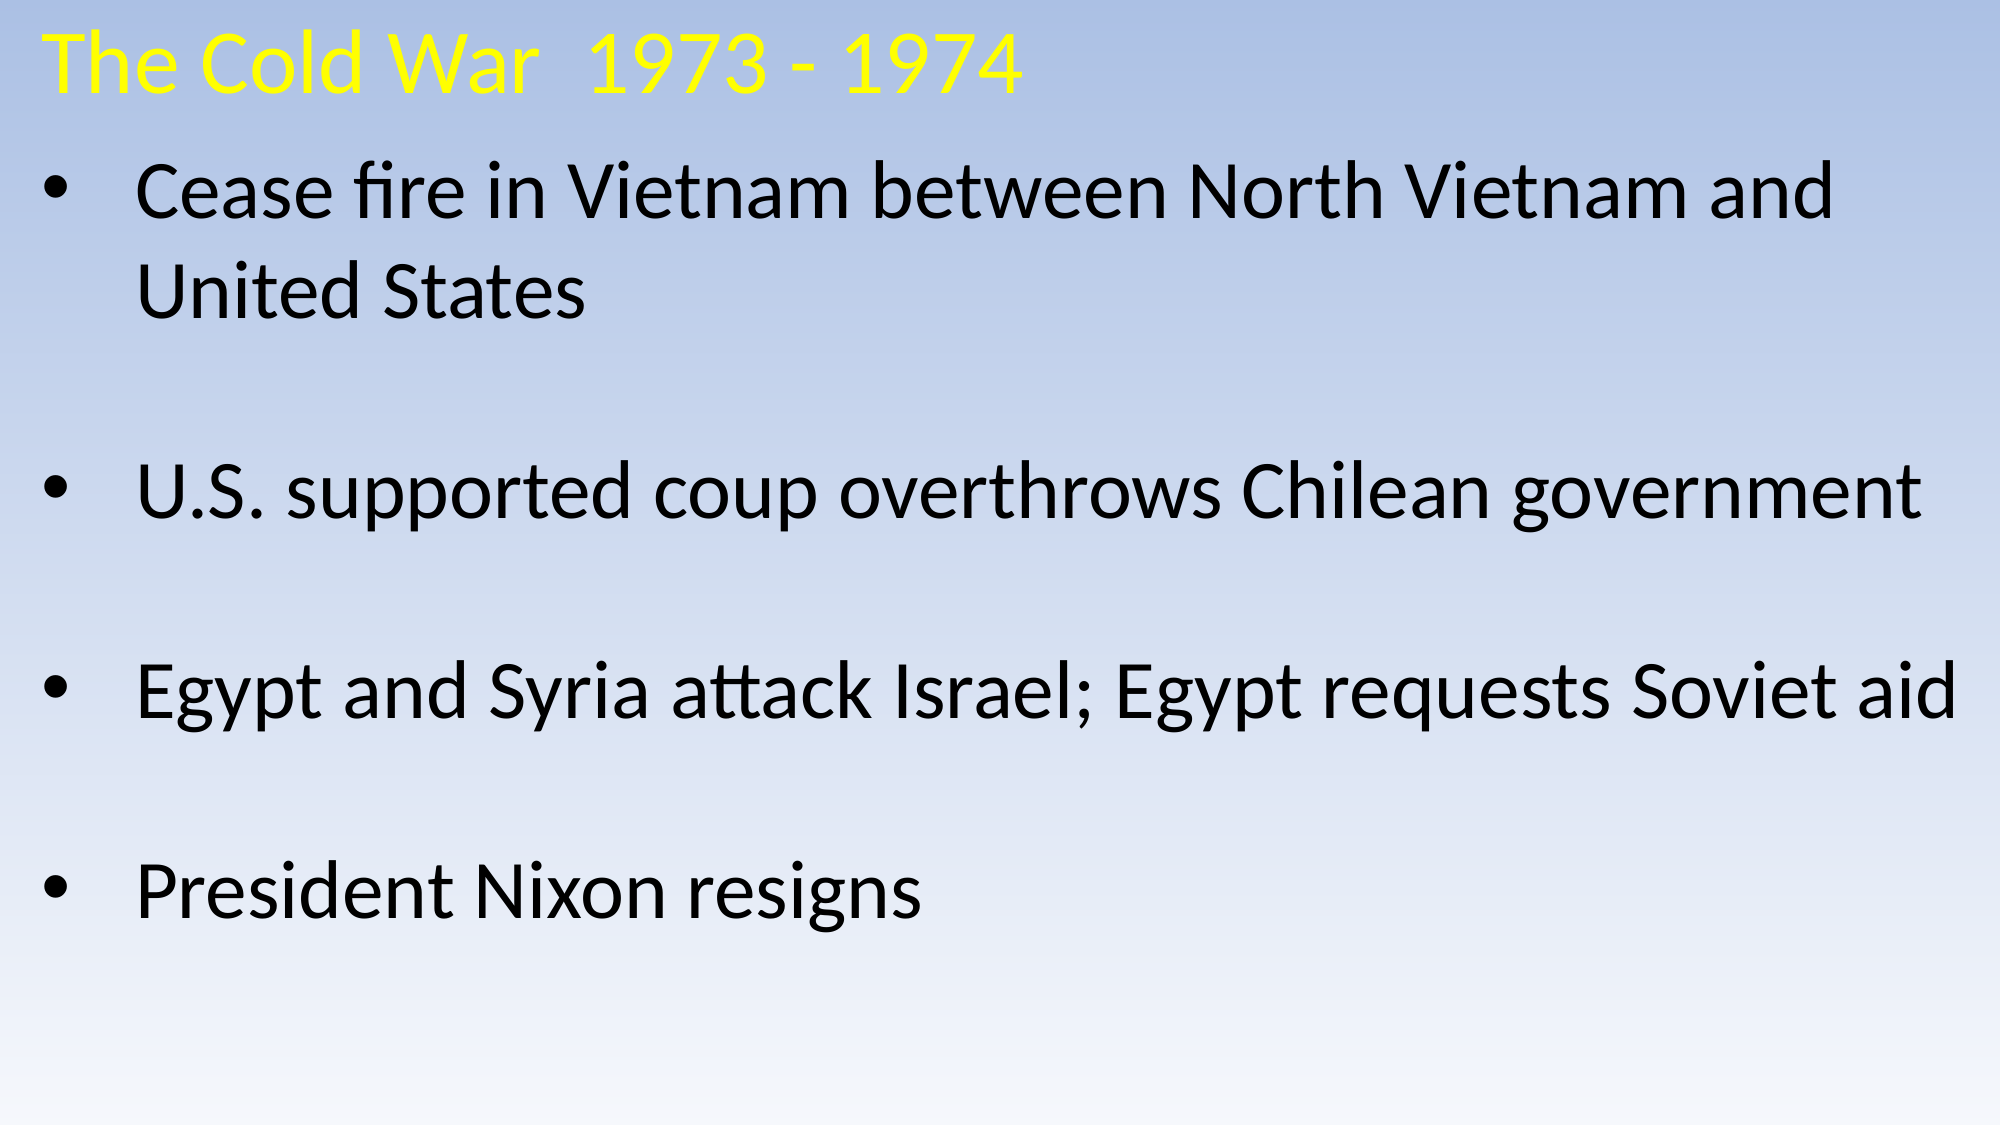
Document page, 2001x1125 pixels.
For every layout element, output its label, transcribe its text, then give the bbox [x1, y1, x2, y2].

text_box The Cold War 1973 - 1974 [26, 0, 1753, 120]
text_box Cease fire in Vietnam between North Vietnam and United States U.S. supported coup overthrows Chilean government Egypt and Syria attack Israel; Egypt requests Soviet aid President Nixon resigns [26, 128, 2000, 1125]
